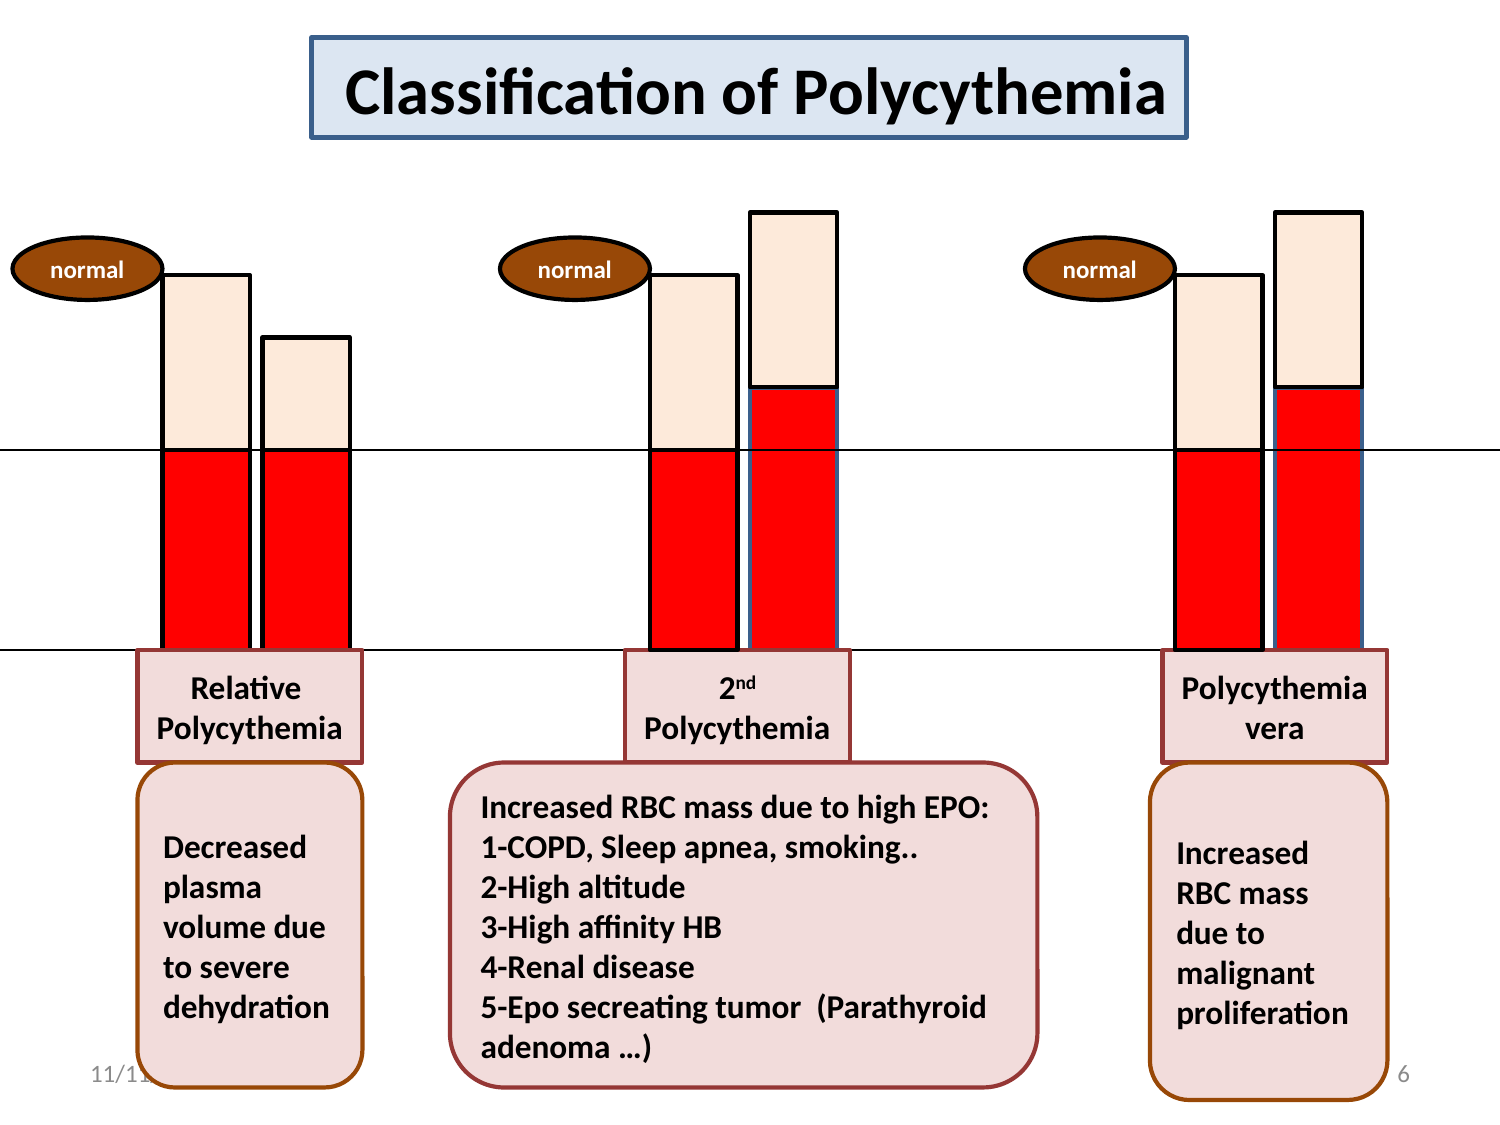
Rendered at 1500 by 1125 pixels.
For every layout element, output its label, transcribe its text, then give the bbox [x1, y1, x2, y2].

text_box [648, 273, 740, 449]
text_box Decreased plasma volume due to severe dehydration [135, 760, 365, 1042]
text_box [160, 273, 252, 449]
text_box Increased RBC mass due to high EPO: 1-COPD, Sleep apnea, smoking.. 2-High altitude 3-High affinity HB 4-Renal disease 5-Epo secreating tumor (Parathyroid adenoma …) [447, 760, 1040, 1090]
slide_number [75, 1042, 425, 1103]
text_box [260, 459, 352, 648]
text_box [160, 459, 252, 648]
text_box [748, 459, 839, 648]
text_box [1273, 389, 1364, 449]
text_box Increased RBC mass due to malignant proliferation [1147, 760, 1390, 1042]
text_box normal [497, 235, 653, 303]
text_box 2nd Polycythemia [623, 659, 852, 760]
text_box [1173, 273, 1265, 448]
text_box [748, 210, 839, 389]
slide_number 6 [1074, 1042, 1425, 1103]
text_box normal [10, 235, 165, 303]
text_box [1273, 459, 1364, 648]
text_box [748, 389, 839, 449]
text_box [648, 459, 740, 649]
text_box [1273, 210, 1364, 389]
text_box Classification of Polycythemia [309, 35, 1189, 140]
text_box [1173, 459, 1265, 649]
text_box [260, 335, 352, 449]
text_box Relative Polycythemia [135, 659, 364, 765]
text_box normal [1022, 235, 1178, 303]
text_box Polycythemia vera [1160, 648, 1389, 765]
